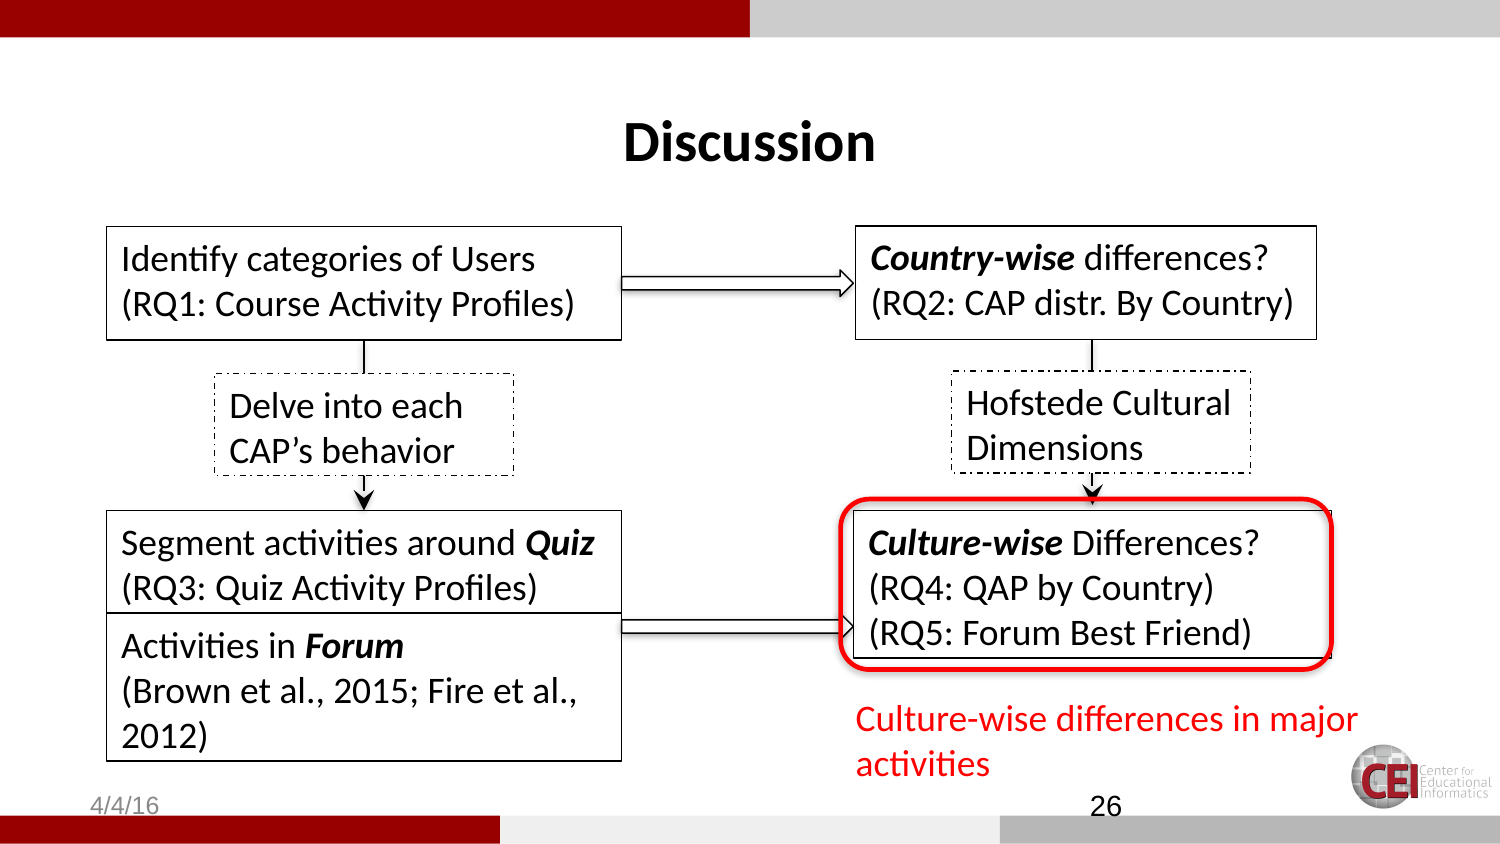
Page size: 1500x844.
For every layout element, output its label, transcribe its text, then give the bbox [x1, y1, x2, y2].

text_box Delve into each CAP’s behavior [368, 373, 514, 476]
text_box Activities in Forum (Brown et al., 2015; Fire et al., 2012) [106, 613, 622, 761]
text_box Identify categories of Users (RQ1: Course Activity Profiles) [106, 226, 622, 341]
text_box Hofstede Cultural Dimensions [1096, 370, 1251, 473]
text_box Hofstede Cultural Dimensions [951, 370, 1088, 473]
text_box Delve into each CAP’s behavior [214, 373, 359, 476]
text_box Country-wise differences? (RQ2: CAP distr. By Country) [855, 225, 1317, 340]
text_box [621, 269, 854, 297]
text_box Culture-wise differences in major activities [840, 686, 1481, 766]
text_box [621, 619, 834, 634]
text_box Segment activities around Quiz (RQ3: Quiz Activity Profiles) [106, 510, 622, 613]
picture [1339, 735, 1500, 818]
title Discussion [75, 72, 1425, 205]
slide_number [75, 782, 425, 827]
text_box [840, 499, 1332, 670]
slide_number 26 [1074, 782, 1425, 827]
